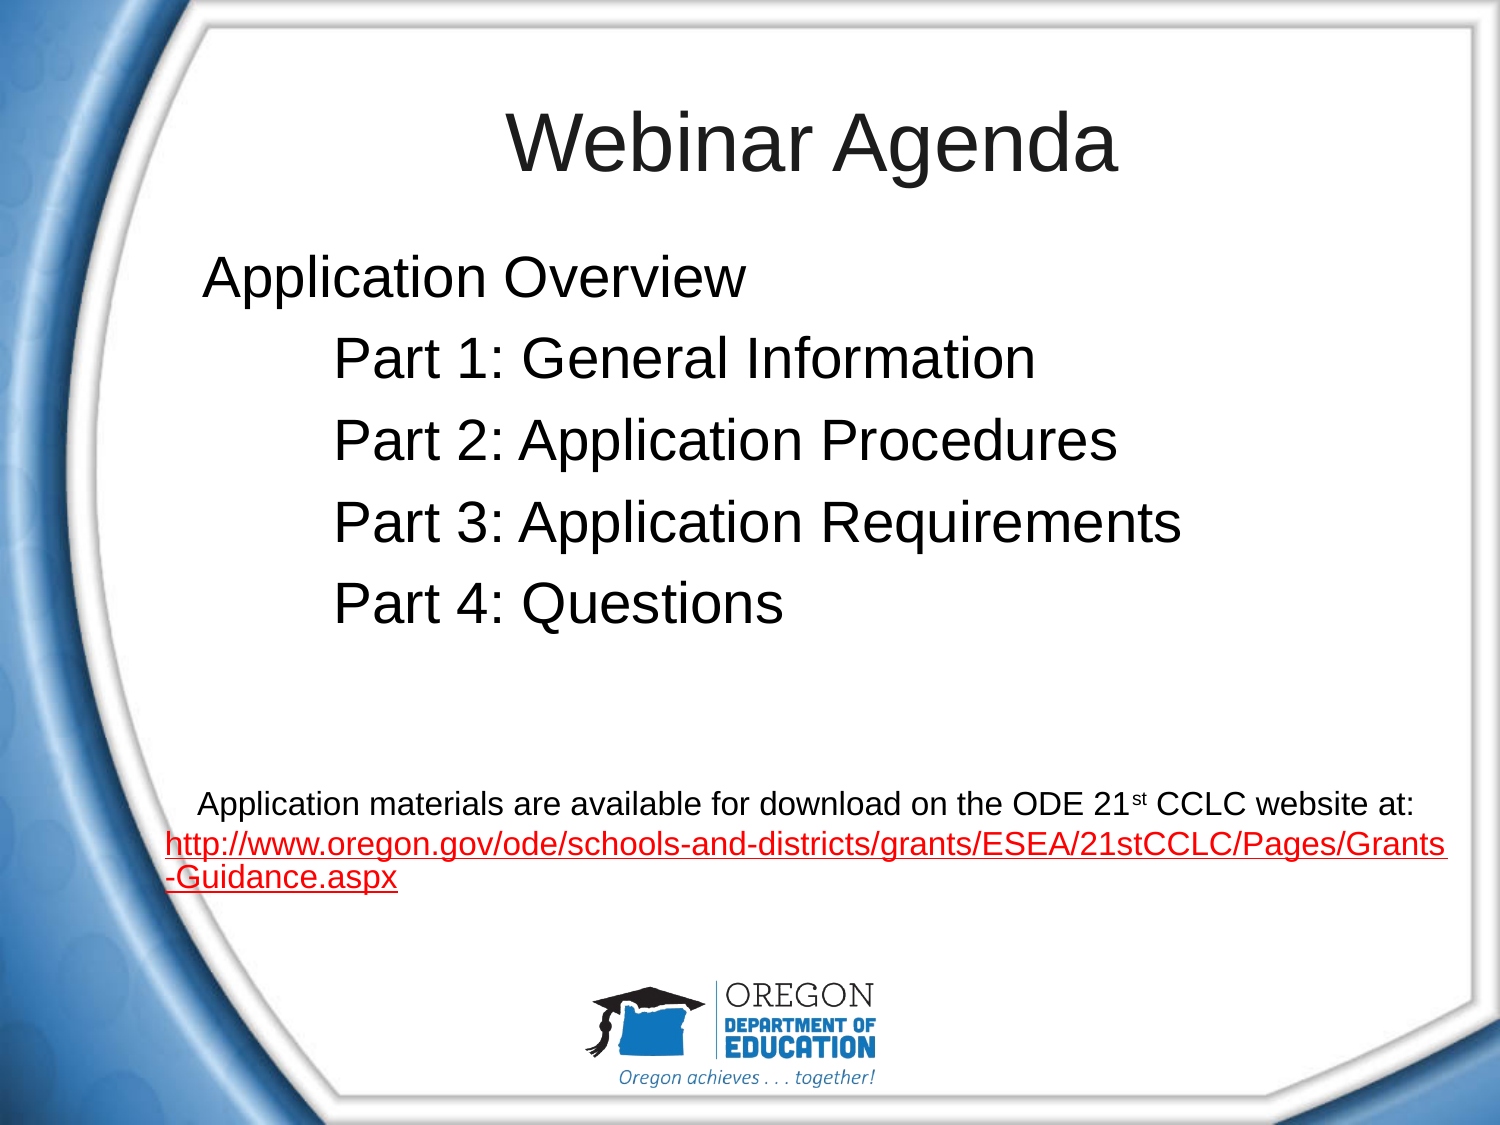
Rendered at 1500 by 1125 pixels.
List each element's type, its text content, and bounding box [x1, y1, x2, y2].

title Webinar Agenda [162, 43, 1463, 232]
list Application Overview Part 1: General Information Part 2: Application Procedures Part 3: Application Requirements Part 4: Questions [187, 231, 1463, 774]
text_box Application materials are available for download on the ODE 21st CCLC website at: http://www.oregon.gov/ode/schools-and-districts/grants/ESEA/21stCCLC/Pages/Grants-Guidance.aspx [150, 774, 1463, 910]
picture [0, 0, 1500, 1125]
